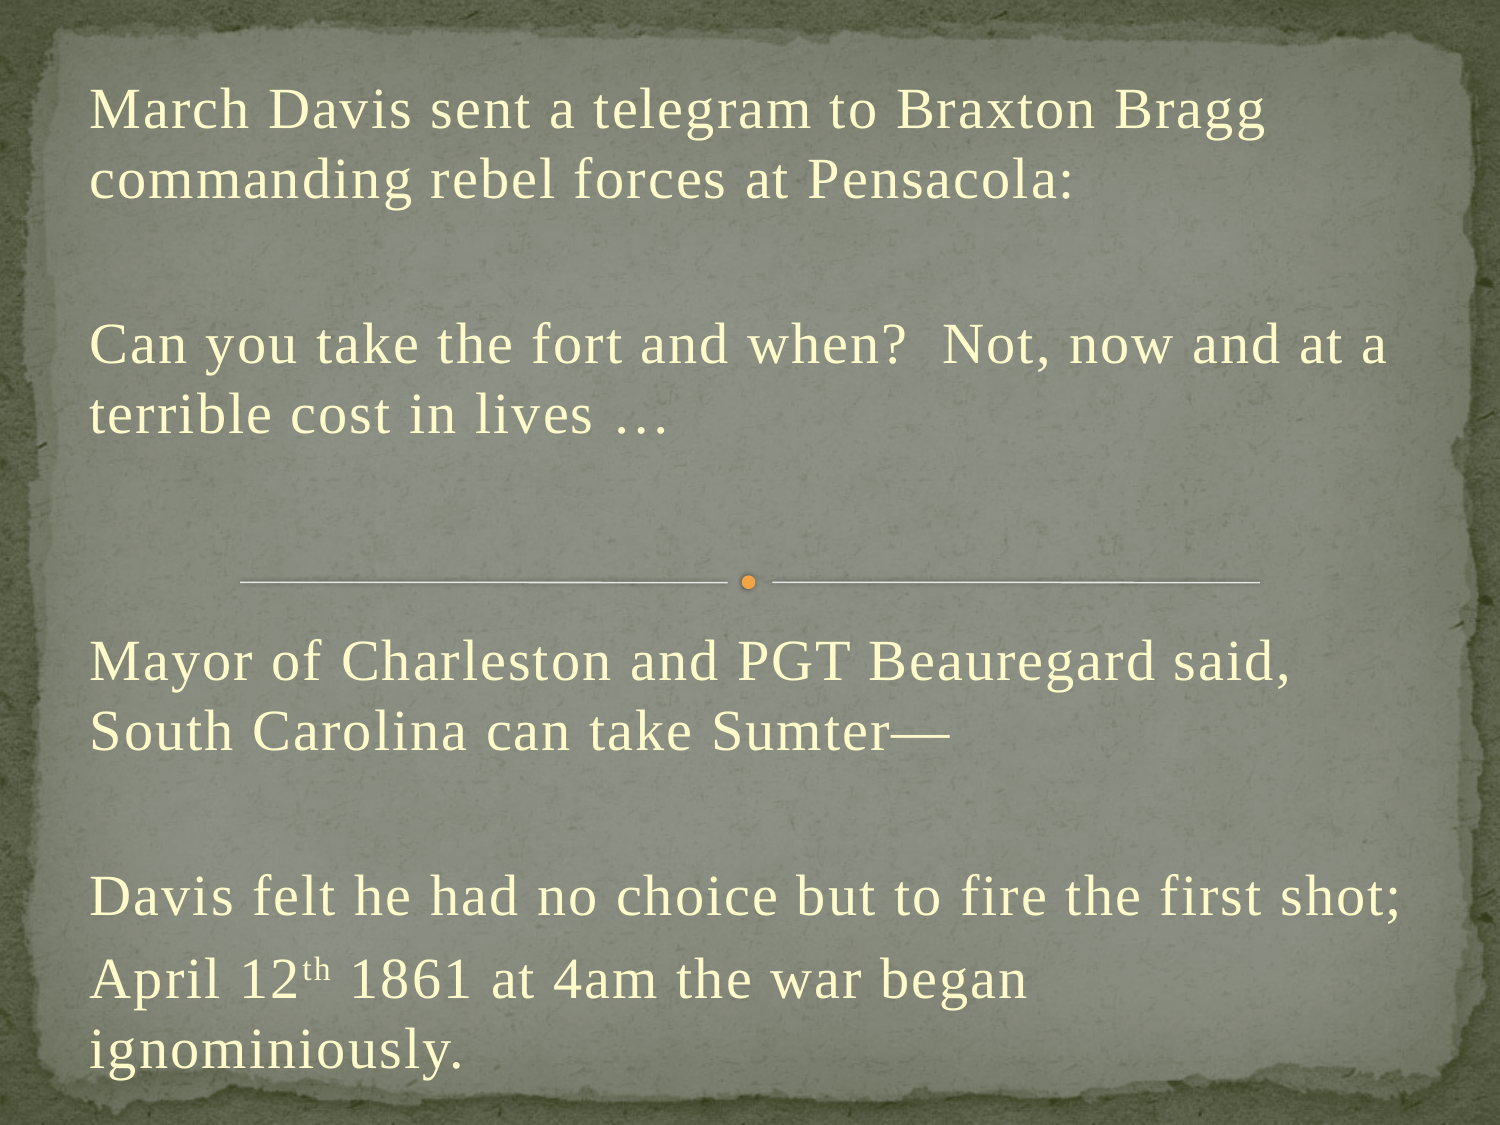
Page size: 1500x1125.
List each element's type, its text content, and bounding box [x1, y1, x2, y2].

subtitle March Davis sent a telegram to Braxton Bragg commanding rebel forces at Pensacola: Can you take the fort and when? Not, now and at a terrible cost in lives … Mayor of Charleston and PGT Beauregard said, South Carolina can take Sumter— Davis felt he had no choice but to fire the first shot; April 12th 1861 at 4am the war began ignominiously. [75, 62, 1438, 1125]
